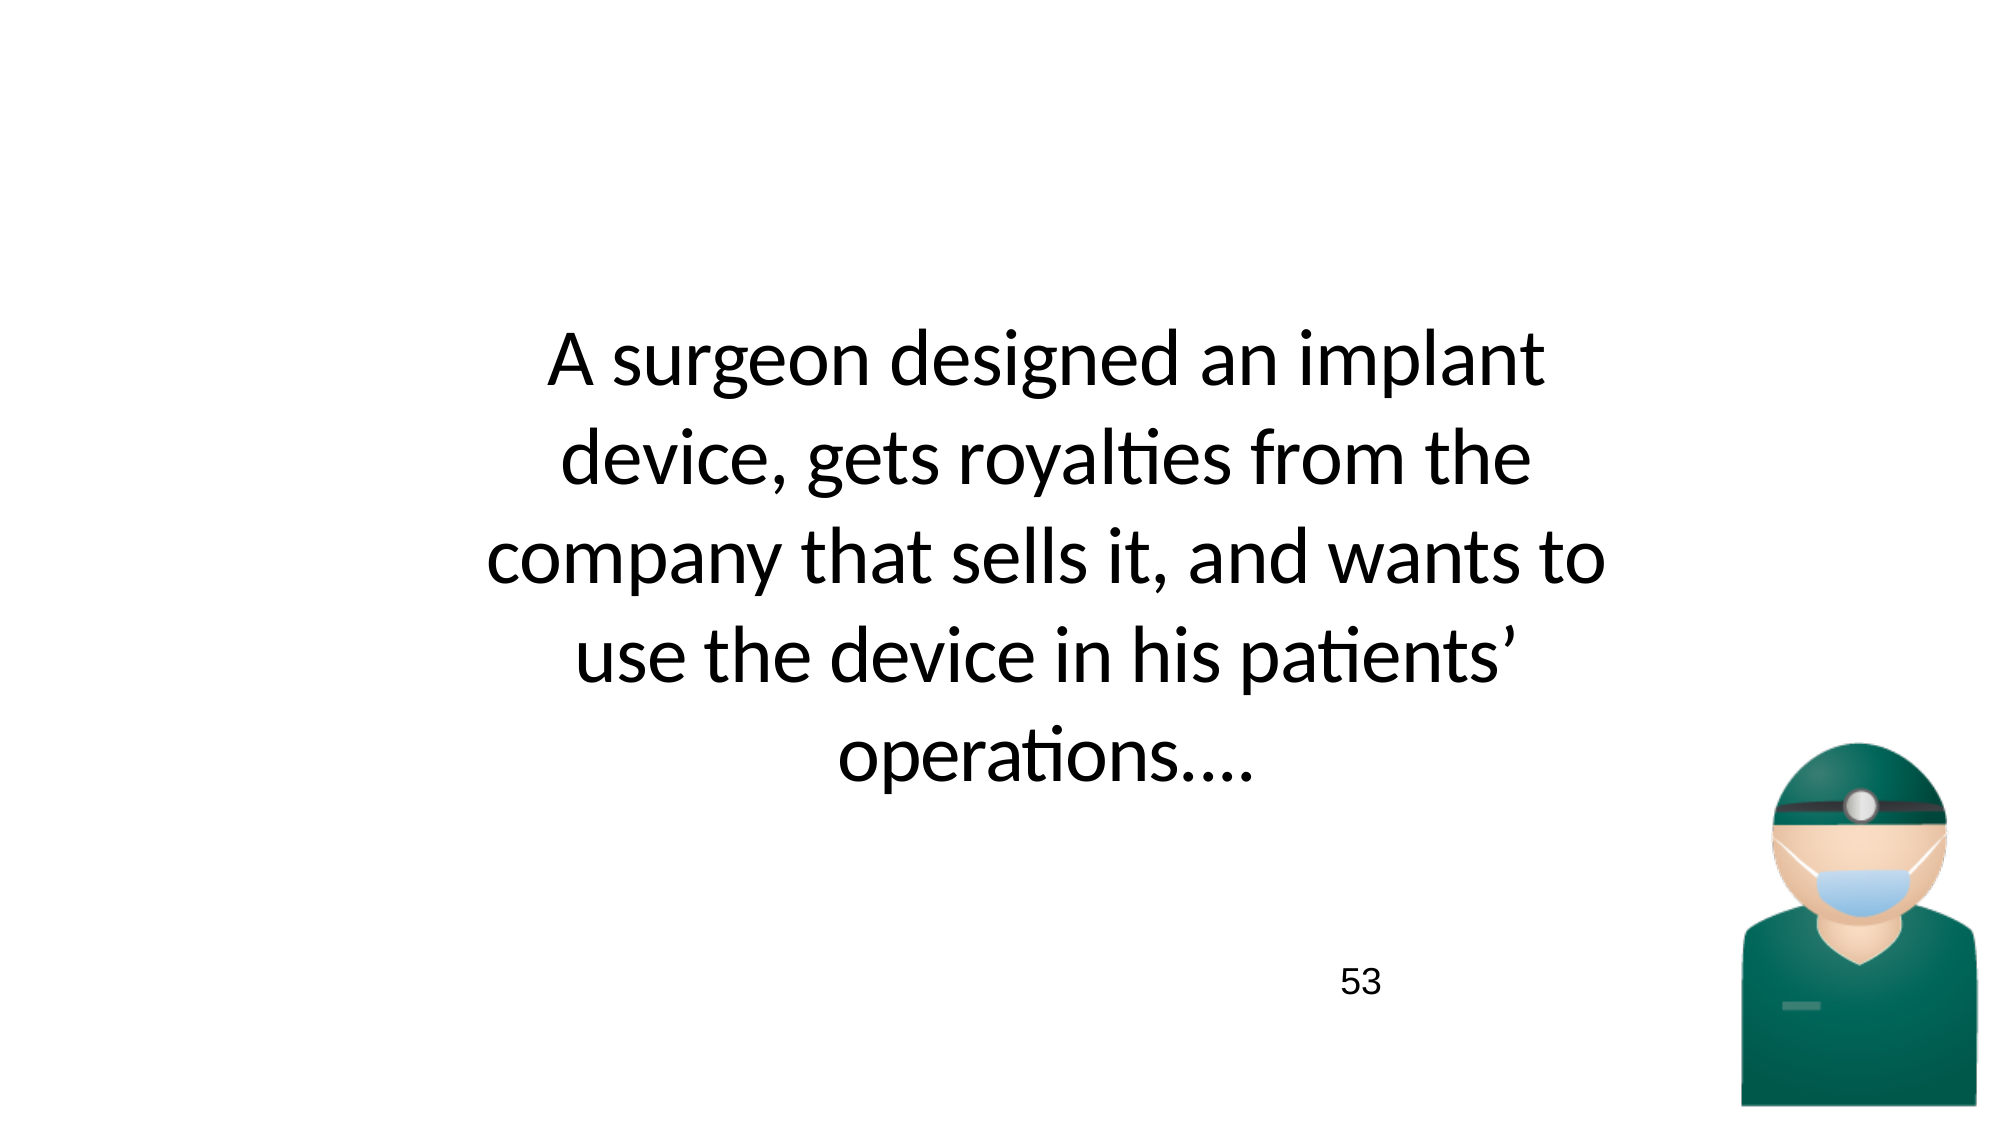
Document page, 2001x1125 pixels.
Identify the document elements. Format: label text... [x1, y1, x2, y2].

picture [1662, 730, 2000, 1125]
text_box 53 [1325, 949, 1397, 1010]
list A surgeon designed an implant device, gets royalties from the company that sells it, and wants to use the device in his patients’ operations.... [457, 302, 1655, 805]
